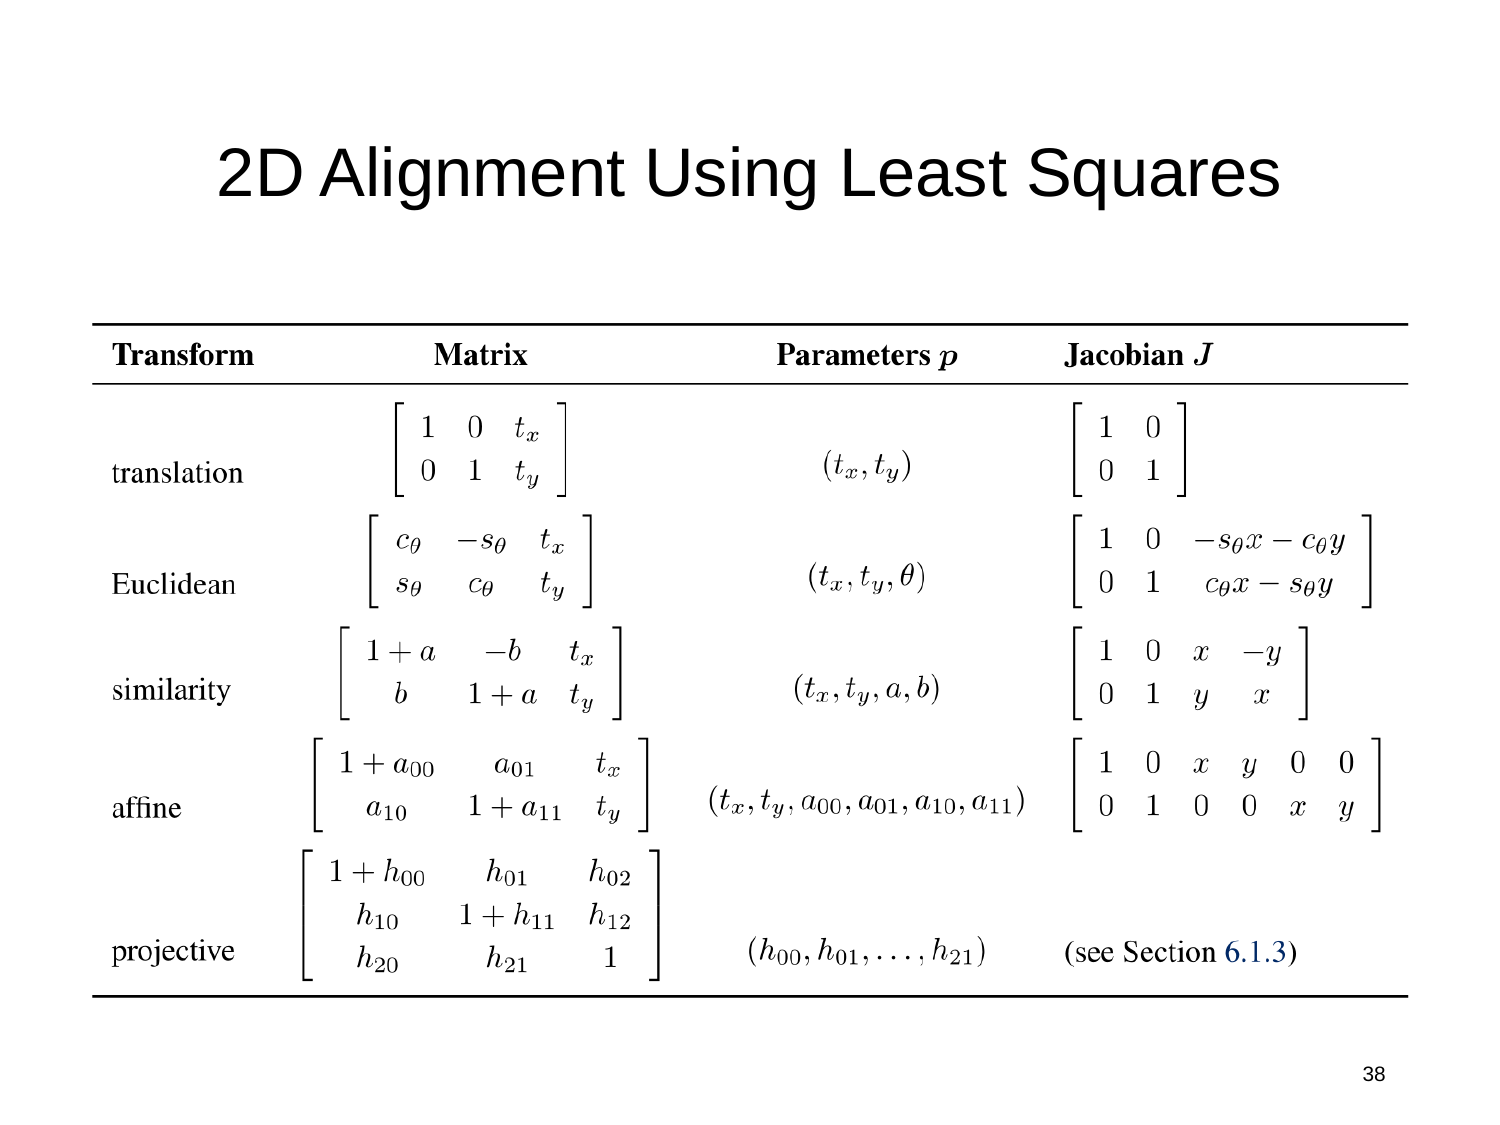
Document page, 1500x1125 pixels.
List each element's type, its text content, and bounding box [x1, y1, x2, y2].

slide_number 38 [1059, 1042, 1397, 1103]
picture [79, 306, 1421, 1014]
title 2D Alignment Using Least Squares [103, 59, 1397, 278]
